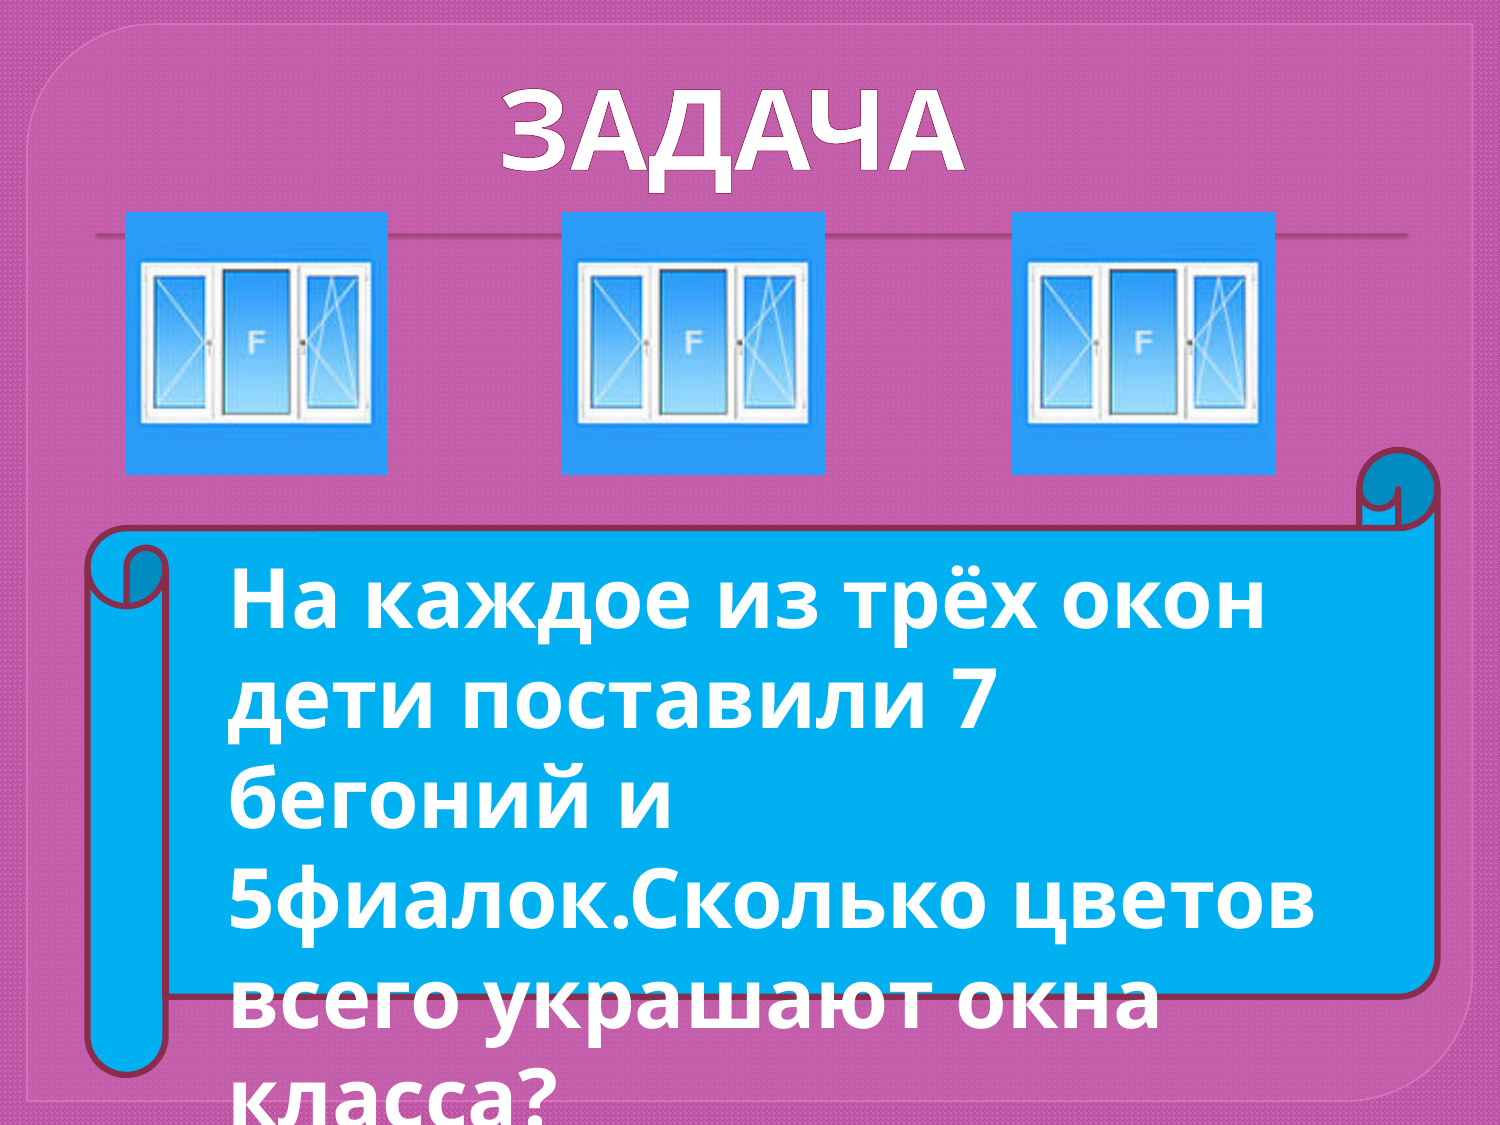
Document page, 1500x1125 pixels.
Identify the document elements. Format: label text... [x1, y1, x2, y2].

text_box На каждое из трёх окон дети поставили 7 бегоний и 5фиалок.Сколько цветов всего украшают окна класса? [212, 537, 1388, 1125]
picture [124, 212, 388, 476]
picture [562, 212, 826, 476]
text_box ЗАДАЧА [424, 49, 1038, 200]
text_box [84, 446, 1441, 1079]
picture [1012, 212, 1276, 476]
